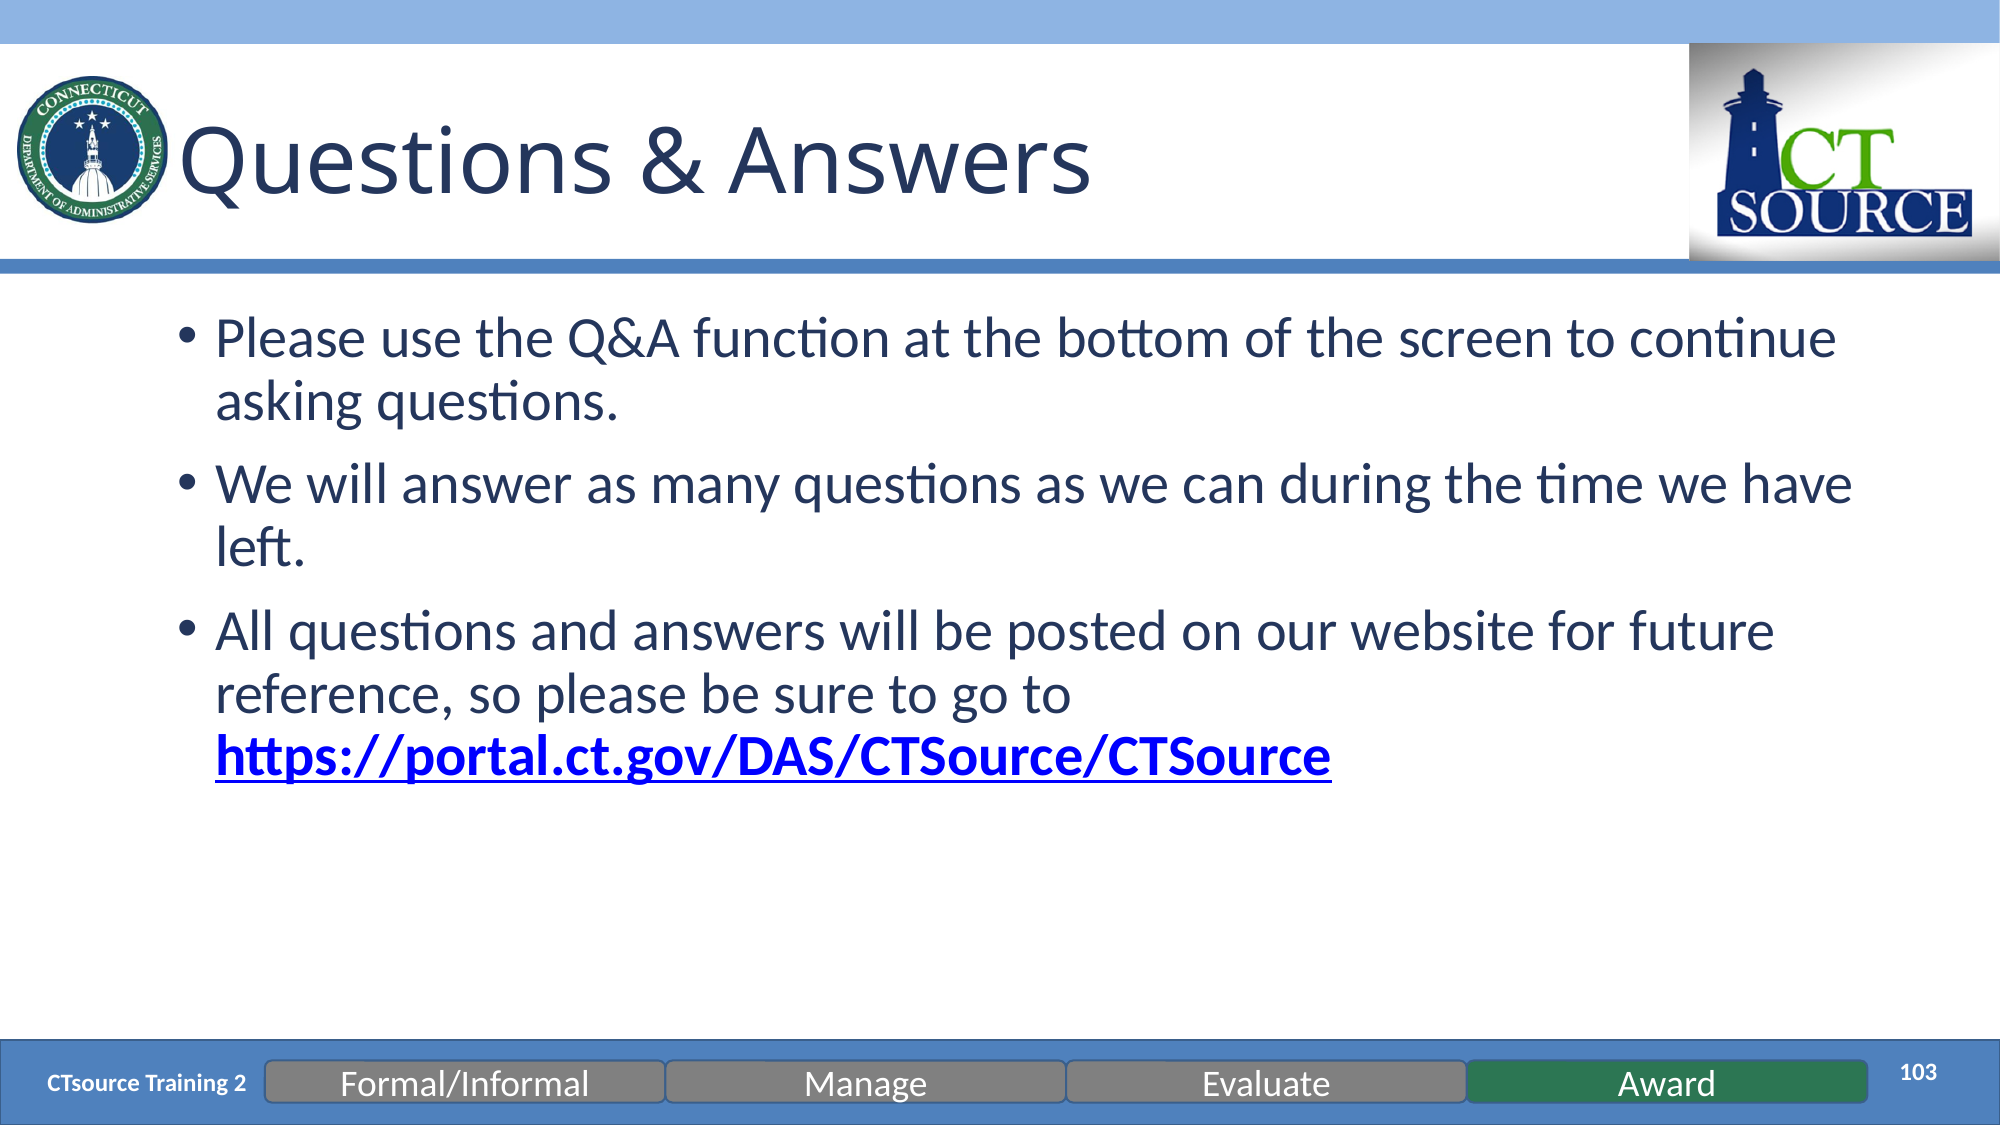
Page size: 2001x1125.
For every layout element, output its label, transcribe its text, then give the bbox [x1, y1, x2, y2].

slide_number 103 [1502, 1040, 1953, 1101]
text_box CTsource Training 2 [32, 1051, 483, 1112]
picture [1689, 43, 2000, 261]
text_box Please use the Q&A function at the bottom of the screen to continue asking questions. We will answer as many questions as we can during the time we have left. All questions and answers will be posted on our website for future reference, so please be sure to go to https://portal.ct.gov/DAS/CTSource/CTSource [162, 299, 1888, 1014]
text_box Evaluate [1065, 1059, 1468, 1104]
text_box Award [1467, 1059, 1869, 1104]
text_box Manage [664, 1059, 1066, 1104]
text_box Formal/Informal [263, 1059, 665, 1104]
title Questions & Answers [162, 55, 1239, 273]
text_box [0, 1039, 2000, 1125]
picture [10, 73, 162, 227]
